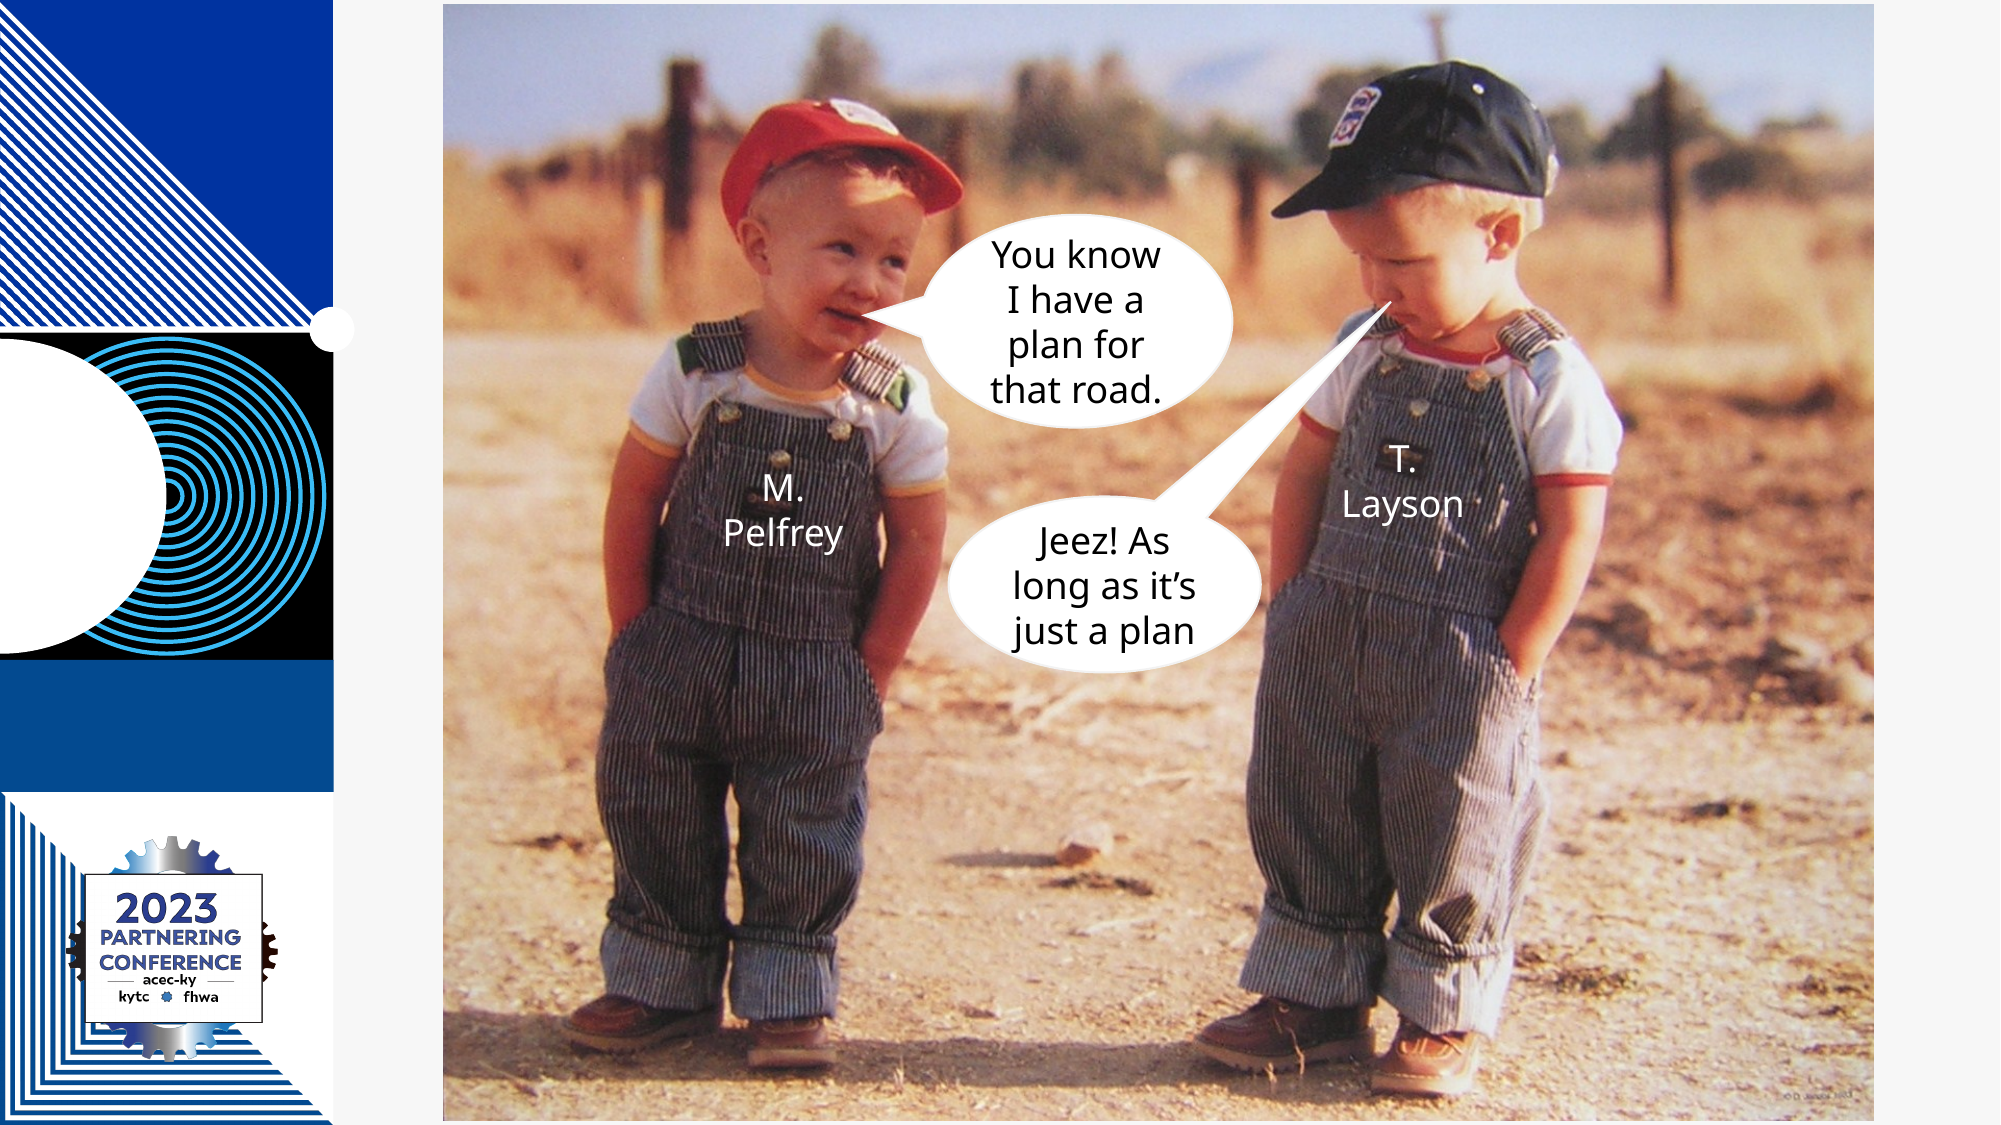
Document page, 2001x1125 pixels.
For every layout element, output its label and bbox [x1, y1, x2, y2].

picture [0, 792, 333, 1125]
picture [0, 2, 334, 326]
picture [443, 4, 1874, 1121]
